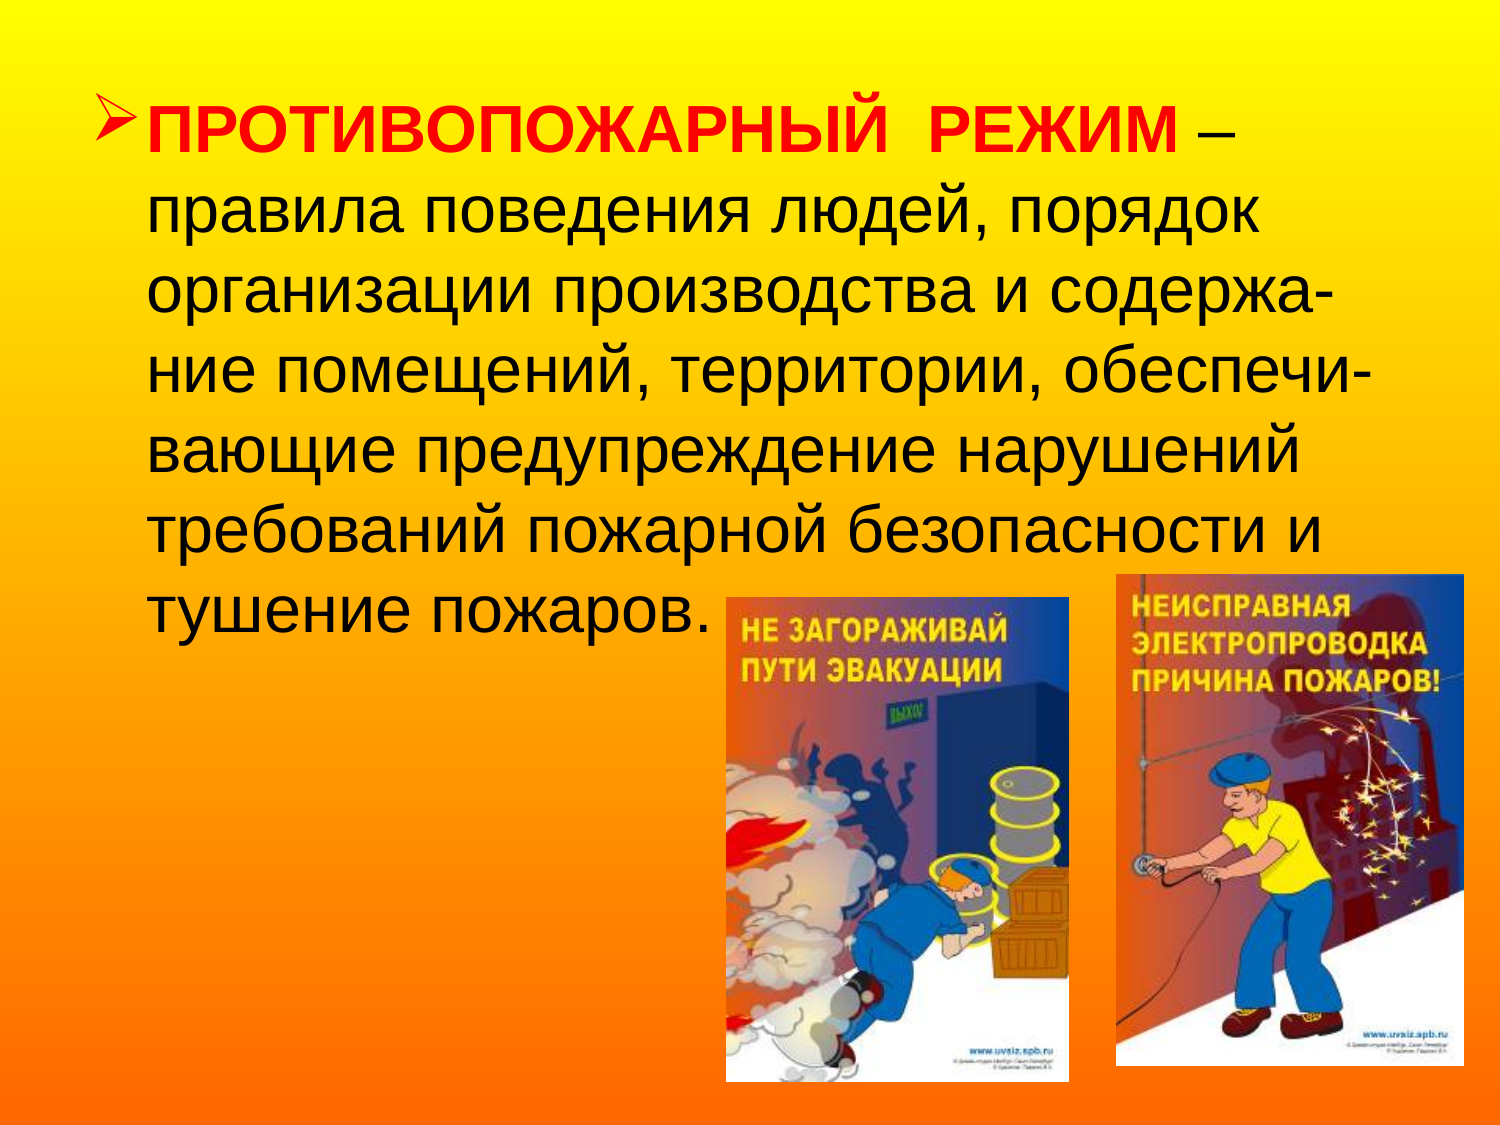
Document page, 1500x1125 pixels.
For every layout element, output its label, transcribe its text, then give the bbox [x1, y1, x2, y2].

picture [1115, 573, 1465, 1067]
list ПРОТИВОПОЖАРНЫЙ РЕЖИМ – правила поведения людей, порядок организации производства и содержа-ние помещений, территории, обеспечи-вающие предупреждение нарушений требований пожарной безопасности и тушение пожаров. [74, 77, 1426, 1048]
picture [725, 597, 1069, 1083]
